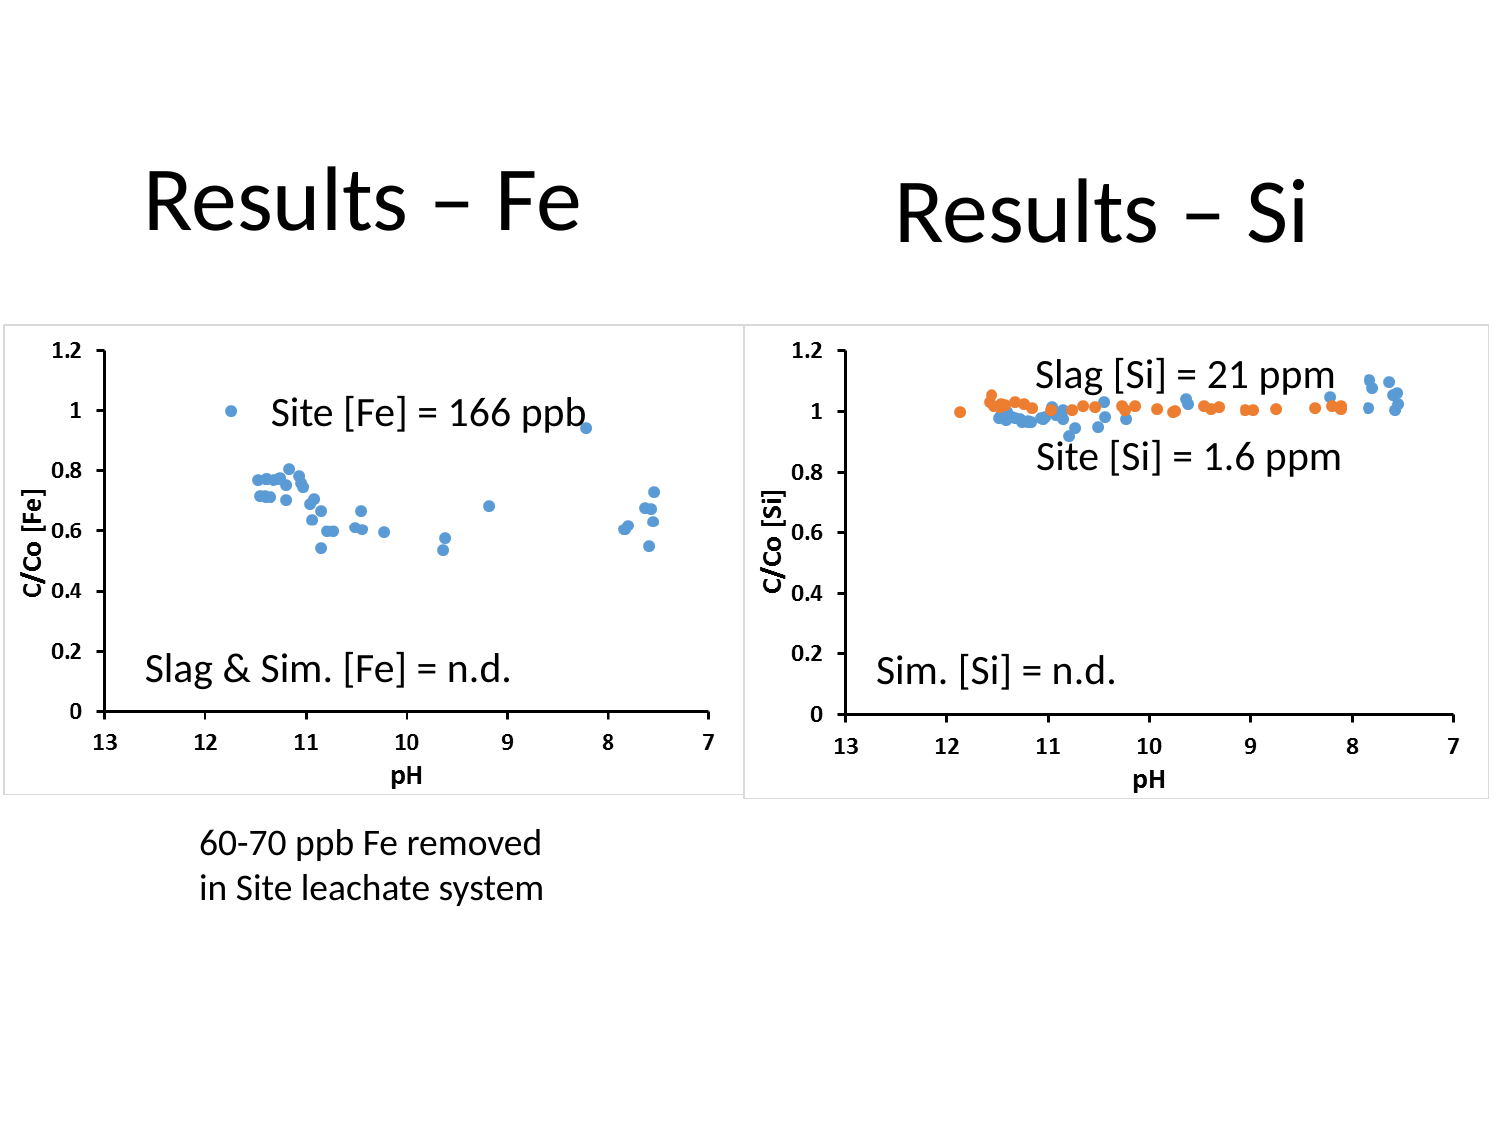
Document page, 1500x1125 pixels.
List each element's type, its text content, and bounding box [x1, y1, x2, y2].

title Results – Fe [112, 100, 635, 288]
picture [3, 324, 1489, 799]
text_box Results – Si [786, 111, 1440, 299]
text_box 60-70 ppb Fe removed in Site leachate system [184, 810, 563, 916]
